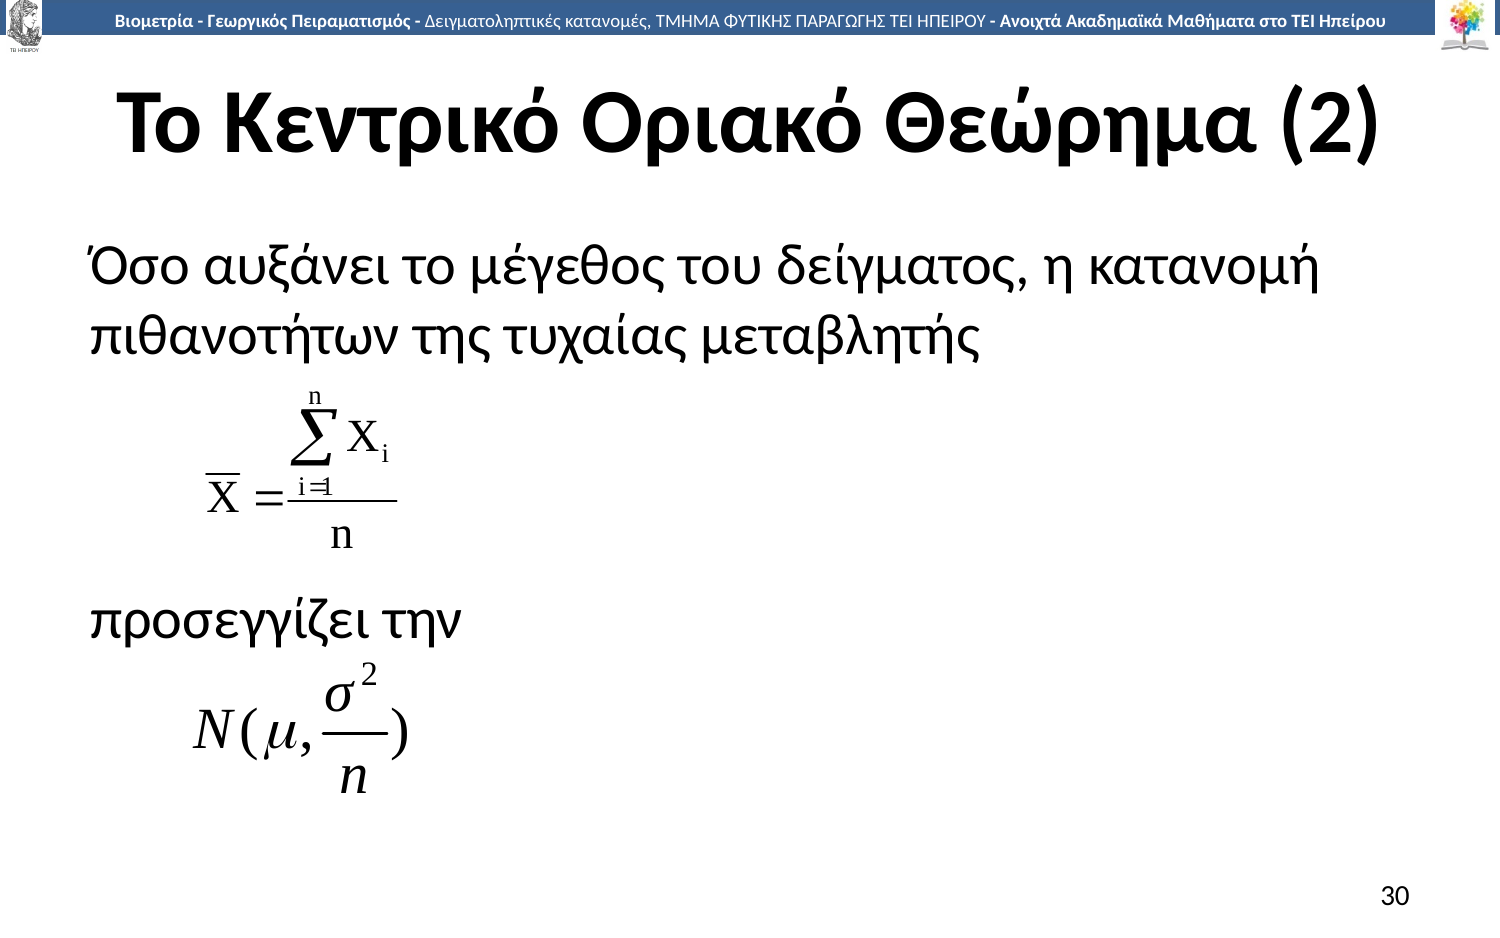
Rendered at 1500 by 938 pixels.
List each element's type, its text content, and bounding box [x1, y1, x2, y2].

slide_number 30 [1074, 868, 1425, 919]
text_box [181, 645, 423, 807]
picture [1435, 0, 1495, 52]
title Το Κεντρικό Οριακό Θεώρημα (2) [75, 37, 1425, 194]
picture [6, 0, 42, 54]
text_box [198, 373, 406, 559]
list Όσο αυξάνει το μέγεθος του δείγματος, η κατανομή πιθανοτήτων της τυχαίας μεταβλητής προσεγγίζει την [75, 218, 1425, 838]
